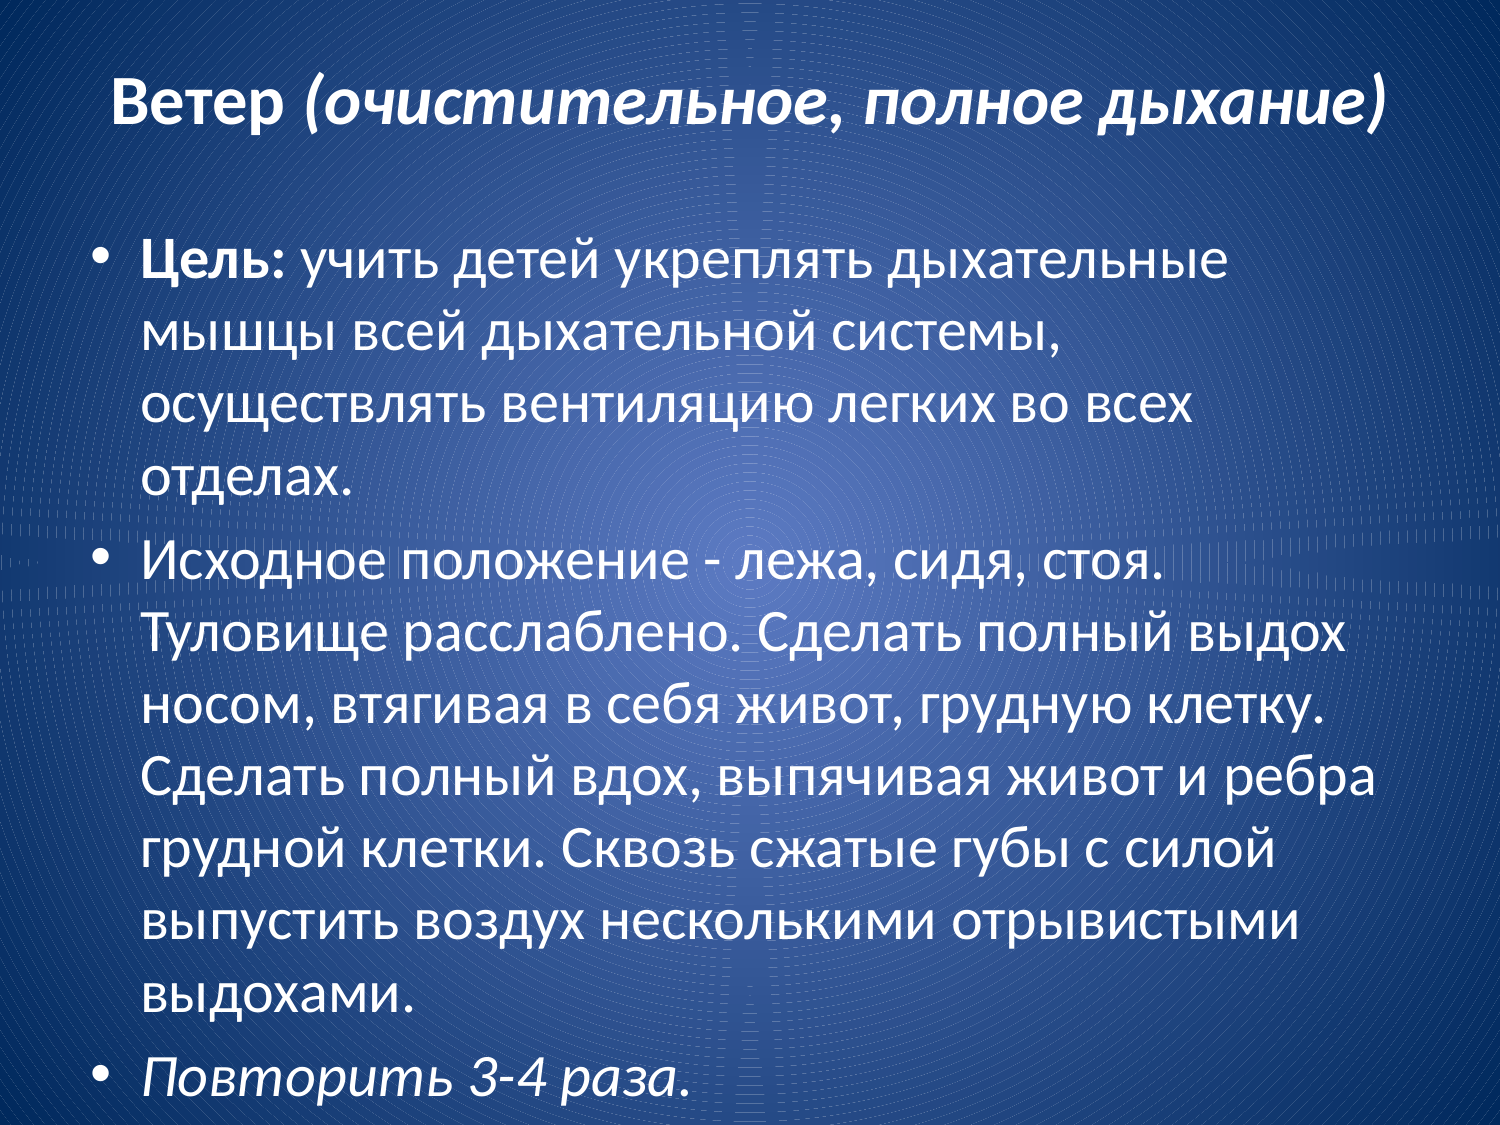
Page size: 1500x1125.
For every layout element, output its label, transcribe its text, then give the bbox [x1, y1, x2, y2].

list Цель: учить детей укреплять дыхательные мышцы всей дыхательной системы, осуществлять вентиляцию легких во всех отделах. Исходное положение - лежа, сидя, стоя. Туловище расслаблено. Сделать полный выдох носом, втягивая в себя живот, грудную клетку. Сделать полный вдох, выпячивая живот и ребра грудной клетки. Сквозь сжатые губы с силой выпустить воздух нескольки­ми отрывистыми выдохами. Повторить 3-4 раза. [75, 210, 1425, 1125]
title Ветер (очистительное, полное дыхание) [75, 45, 1425, 210]
